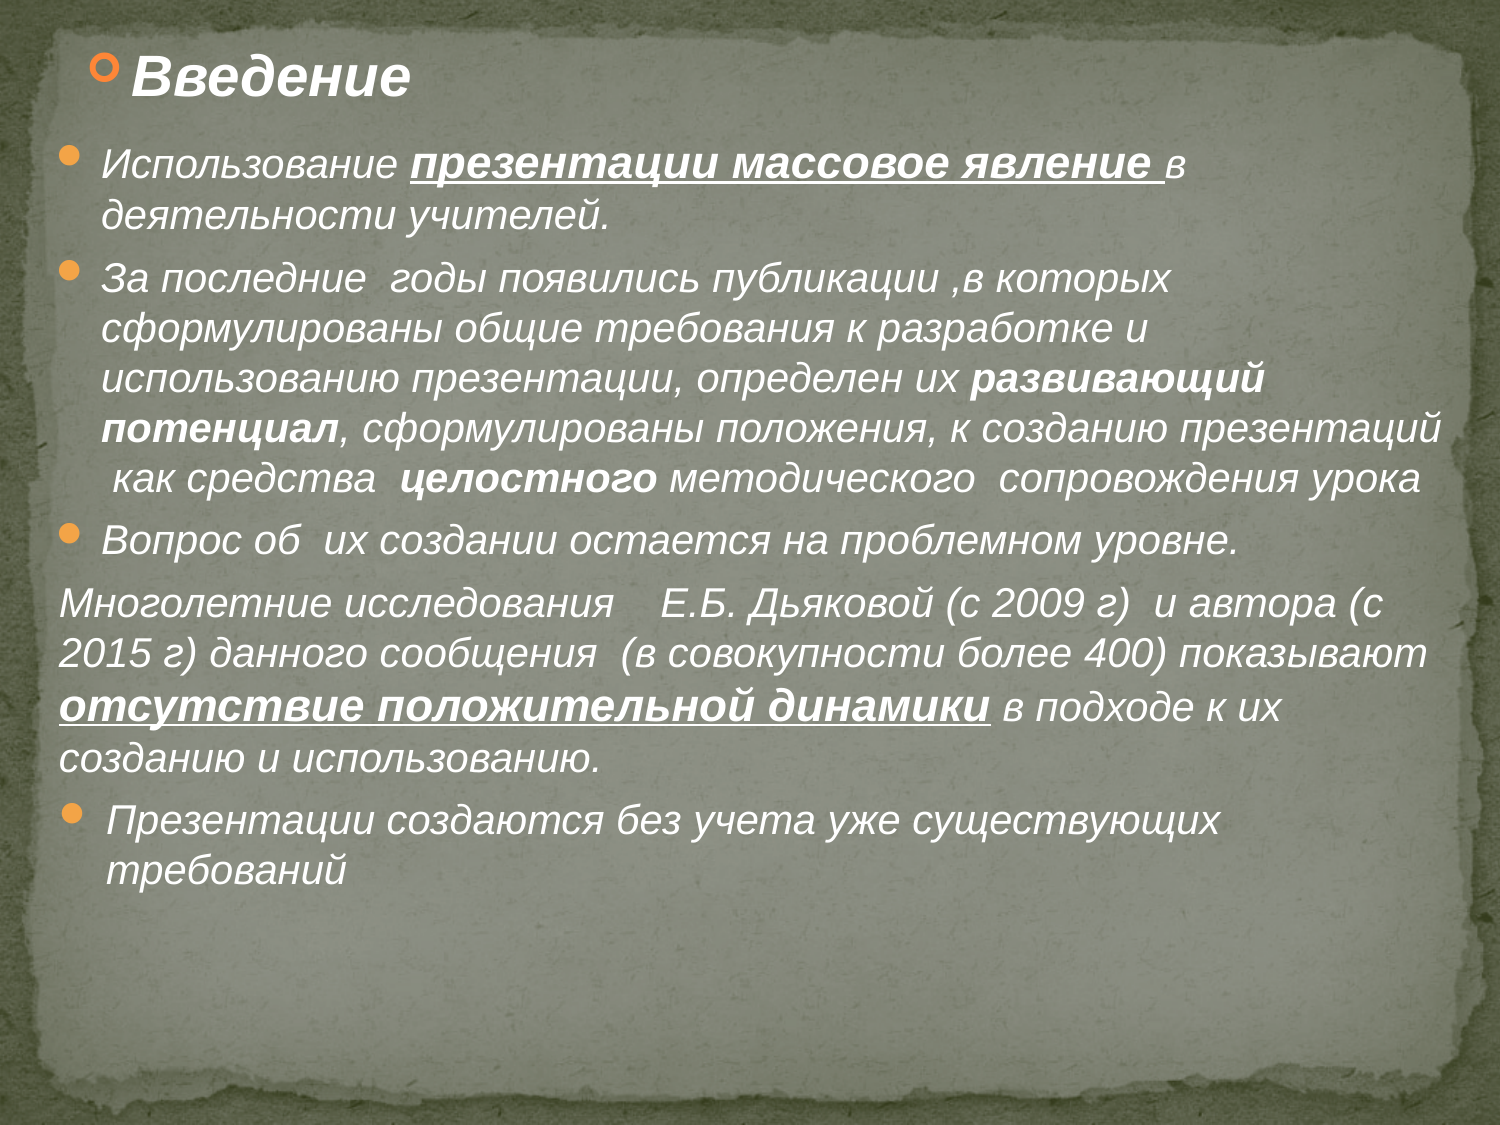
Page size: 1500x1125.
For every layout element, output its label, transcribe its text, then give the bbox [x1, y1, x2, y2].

list Использование презентации массовое явление в деятельности учителей. За последние годы появились публикации ,в которых cформулированы общие требования к разработке и использованию презентации, определен их развивающий потенциал, сформулированы положения, к созданию презентаций как средства целостного методического сопровождения урока Вопрос об их создании остается на проблемном уровне. Многолетние исследования Е.Б. Дьяковой (с 2009 г) и автора (с 2015 г) данного сообщения (в совокупности более 400) показывают отсутствие положительной динамики в подходе к их созданию и использованию. Презентации создаются без учета уже существующих требований [41, 125, 1459, 925]
text_box Введение [71, 30, 1281, 116]
